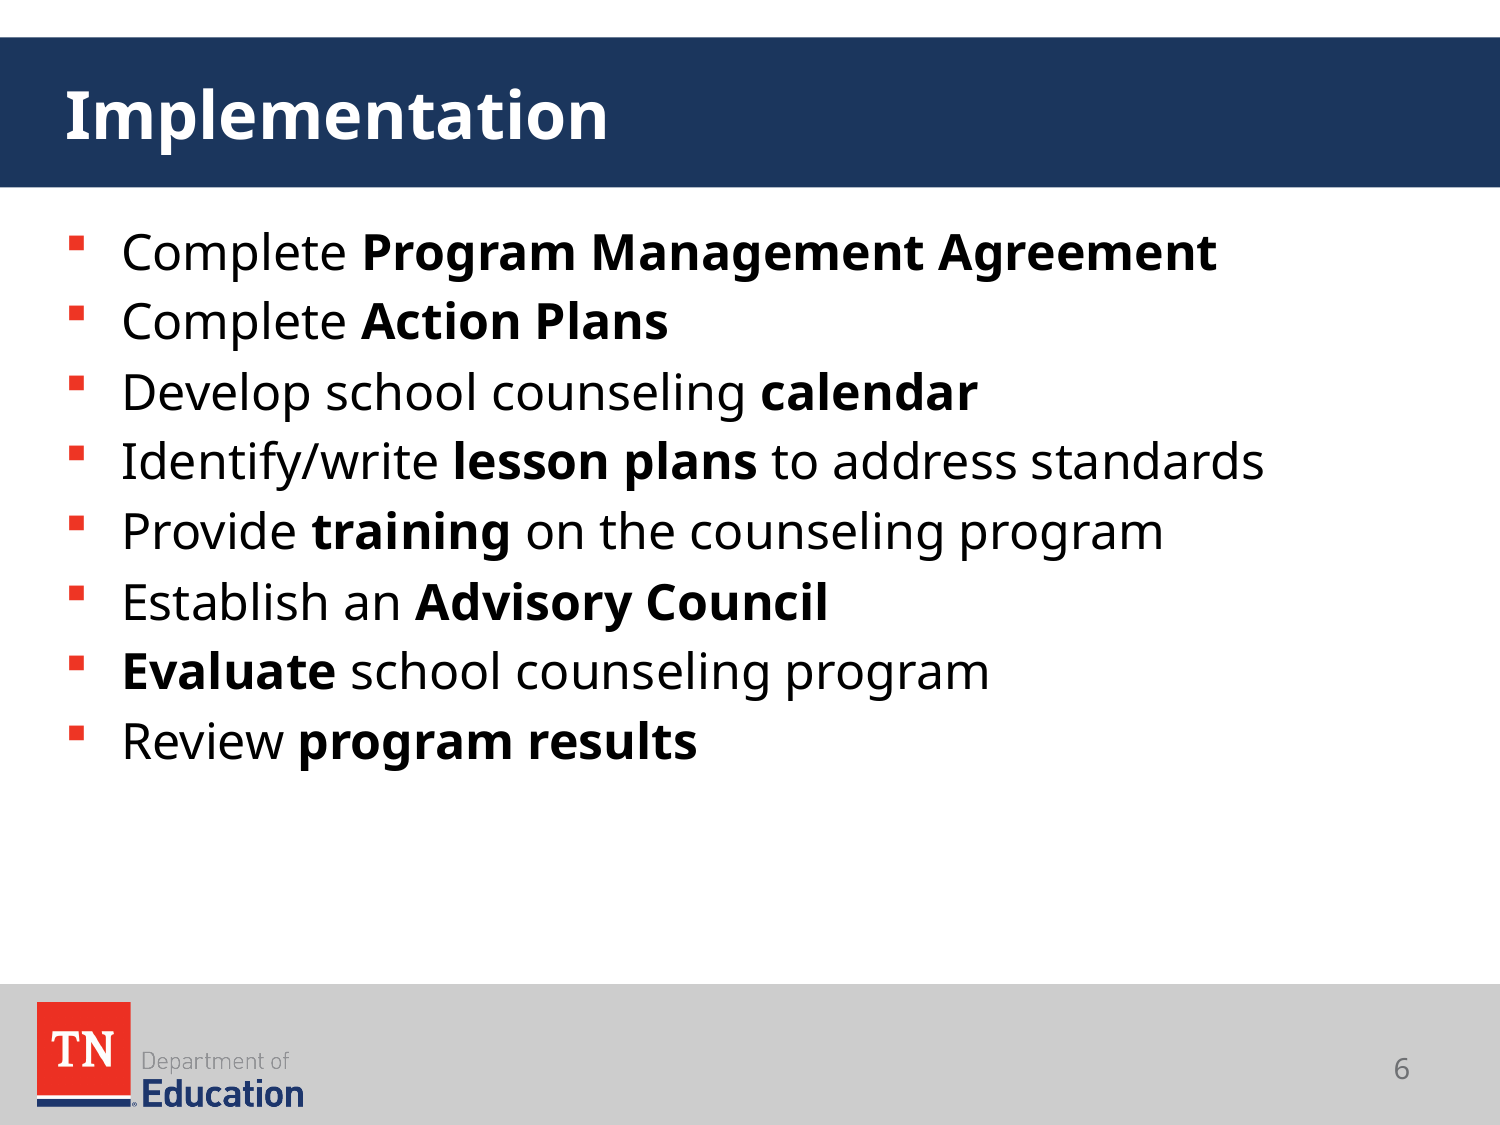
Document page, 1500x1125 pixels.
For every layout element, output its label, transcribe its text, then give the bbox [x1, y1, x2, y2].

title Implementation [50, 37, 1413, 188]
list Complete Program Management Agreement Complete Action Plans Develop school counseling calendar Identify/write lesson plans to address standards Provide training on the counseling program Establish an Advisory Council Evaluate school counseling program Review program results [50, 212, 1425, 955]
picture [37, 1002, 303, 1107]
slide_number 6 [1350, 1042, 1425, 1103]
